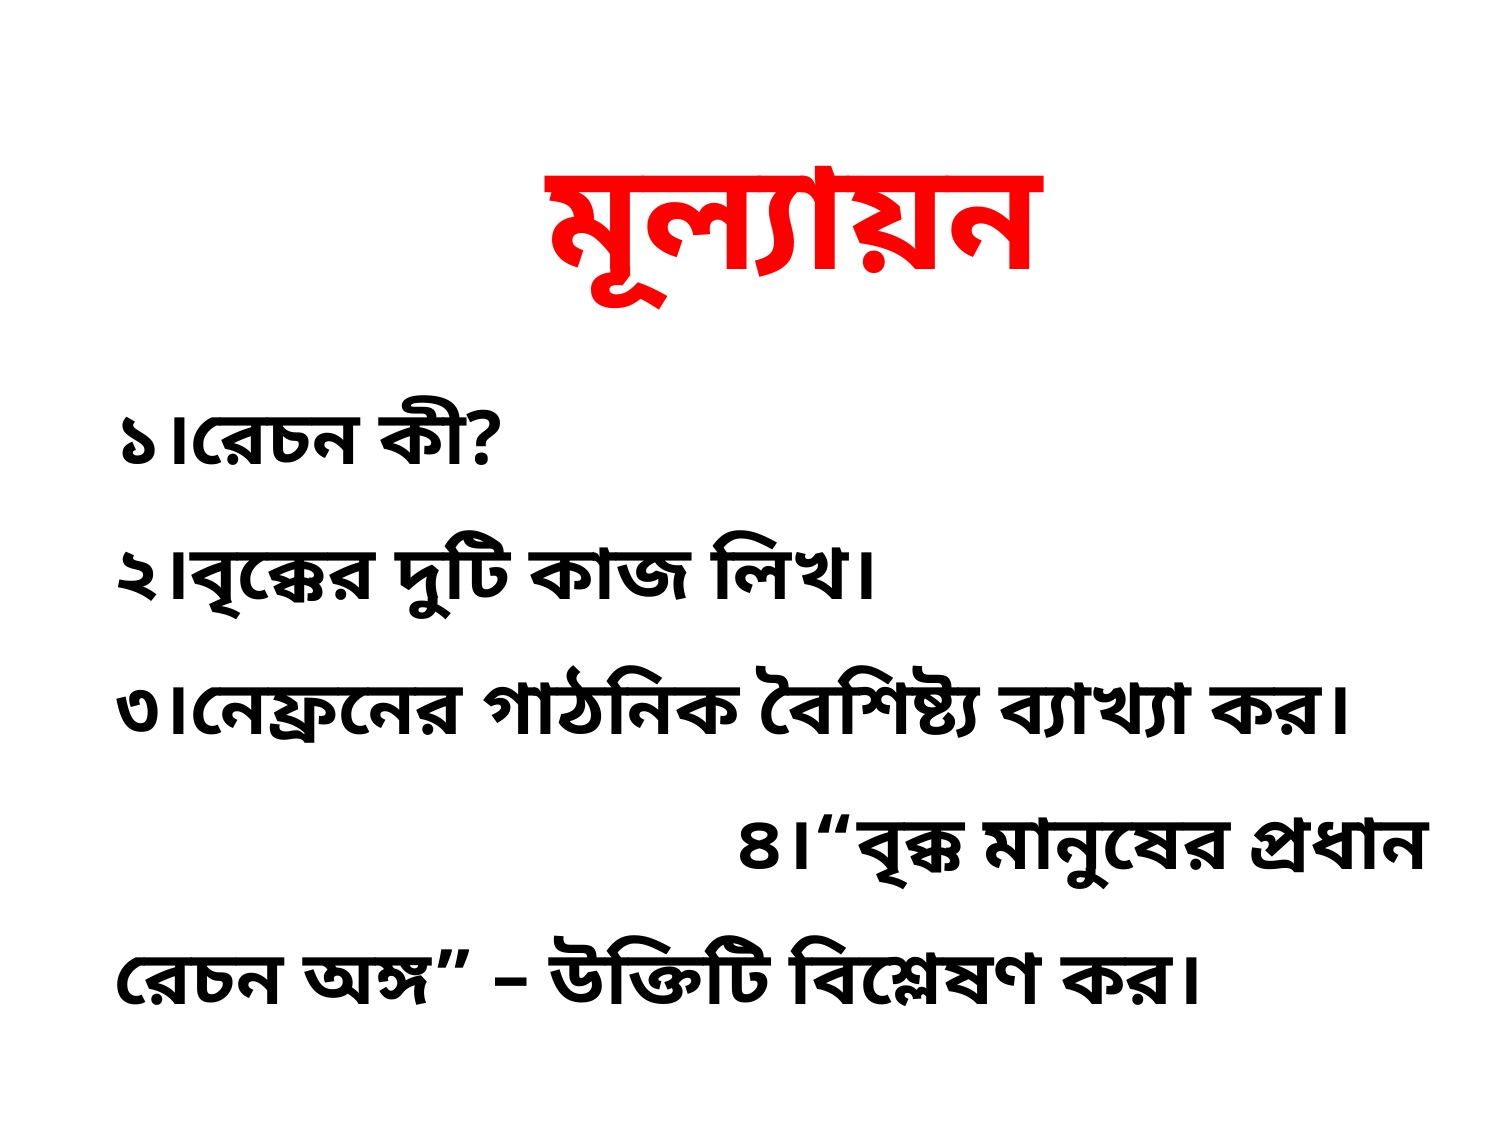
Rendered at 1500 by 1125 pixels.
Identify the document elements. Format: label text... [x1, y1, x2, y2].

text_box ১।রেচন কী? ২।বৃক্কের দুটি কাজ লিখ। ৩।নেফ্রনের গাঠনিক বৈশিষ্ট্য ব্যাখ্যা কর। ৪।“বৃক্ক মানুষের প্রধান রেচন অঙ্গ” – উক্তিটি বিশ্লেষণ কর। [99, 337, 1463, 1125]
text_box মূল্যায়ন [532, 112, 1058, 308]
